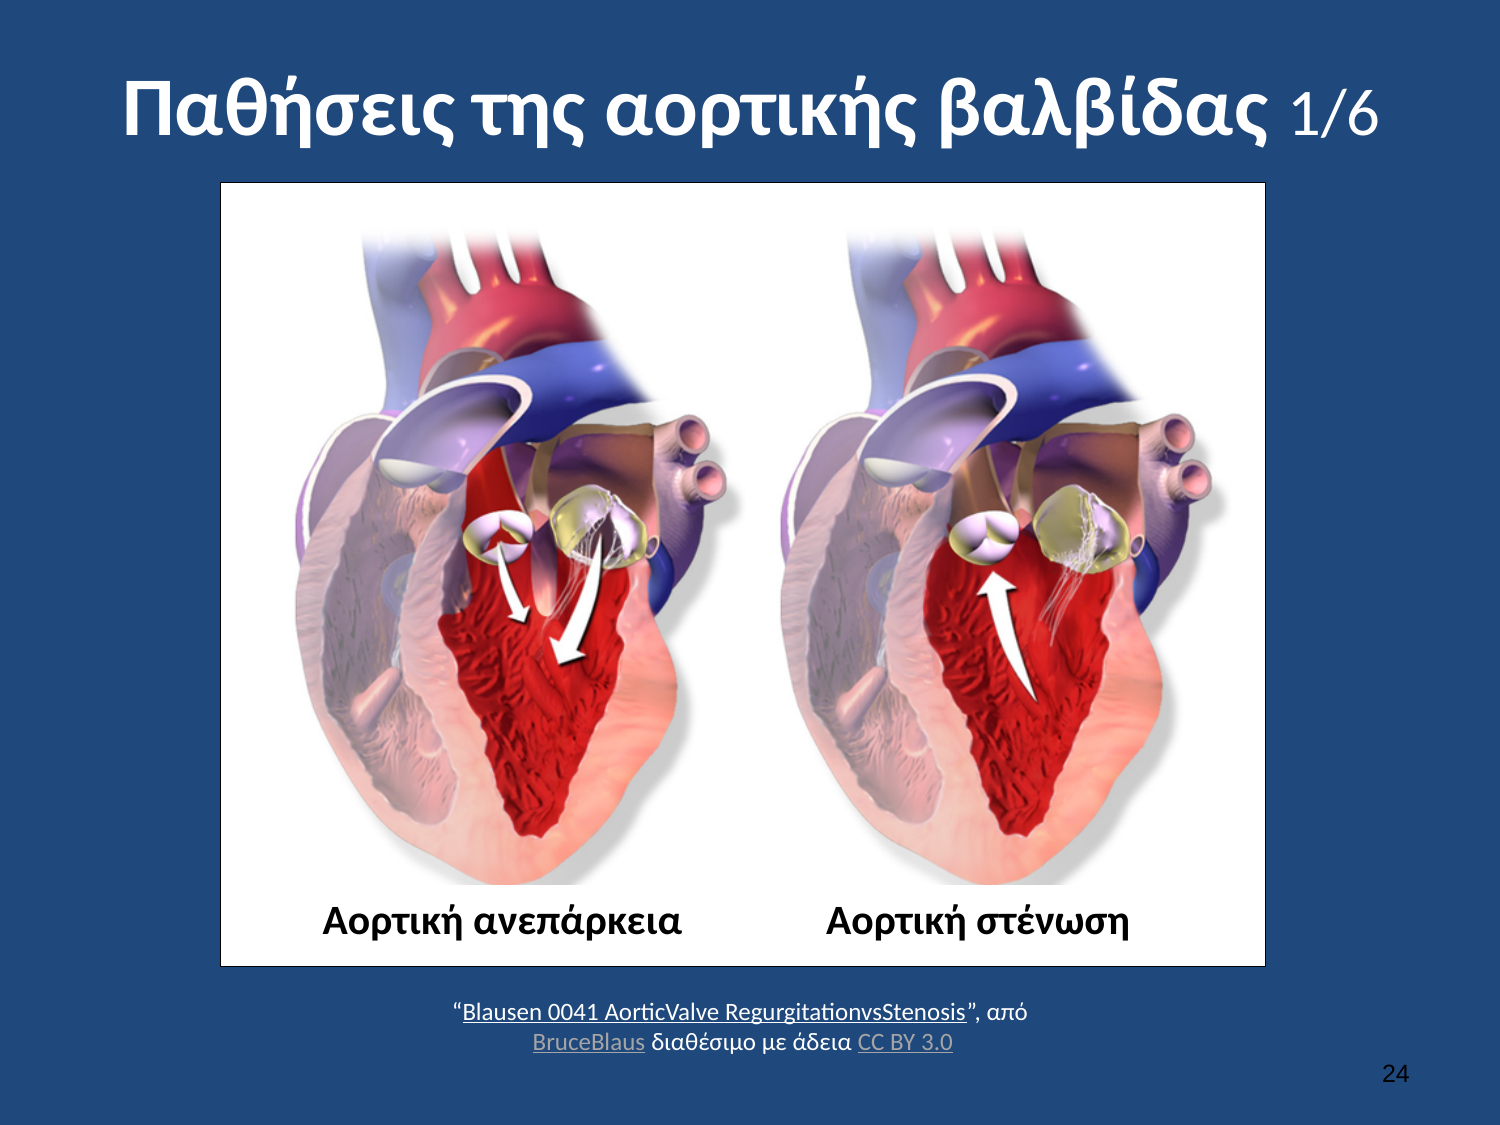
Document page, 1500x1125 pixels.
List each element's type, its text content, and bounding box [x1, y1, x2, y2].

title Παθήσεις της αορτικής βαλβίδας 1/6 [76, 19, 1427, 185]
slide_number 23 [1074, 1042, 1425, 1103]
text_box “Blausen 0041 AorticValve RegurgitationvsStenosis”, από BruceBlaus διαθέσιμο με άδεια CC BY 3.0 [428, 987, 1058, 1063]
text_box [219, 182, 1266, 967]
